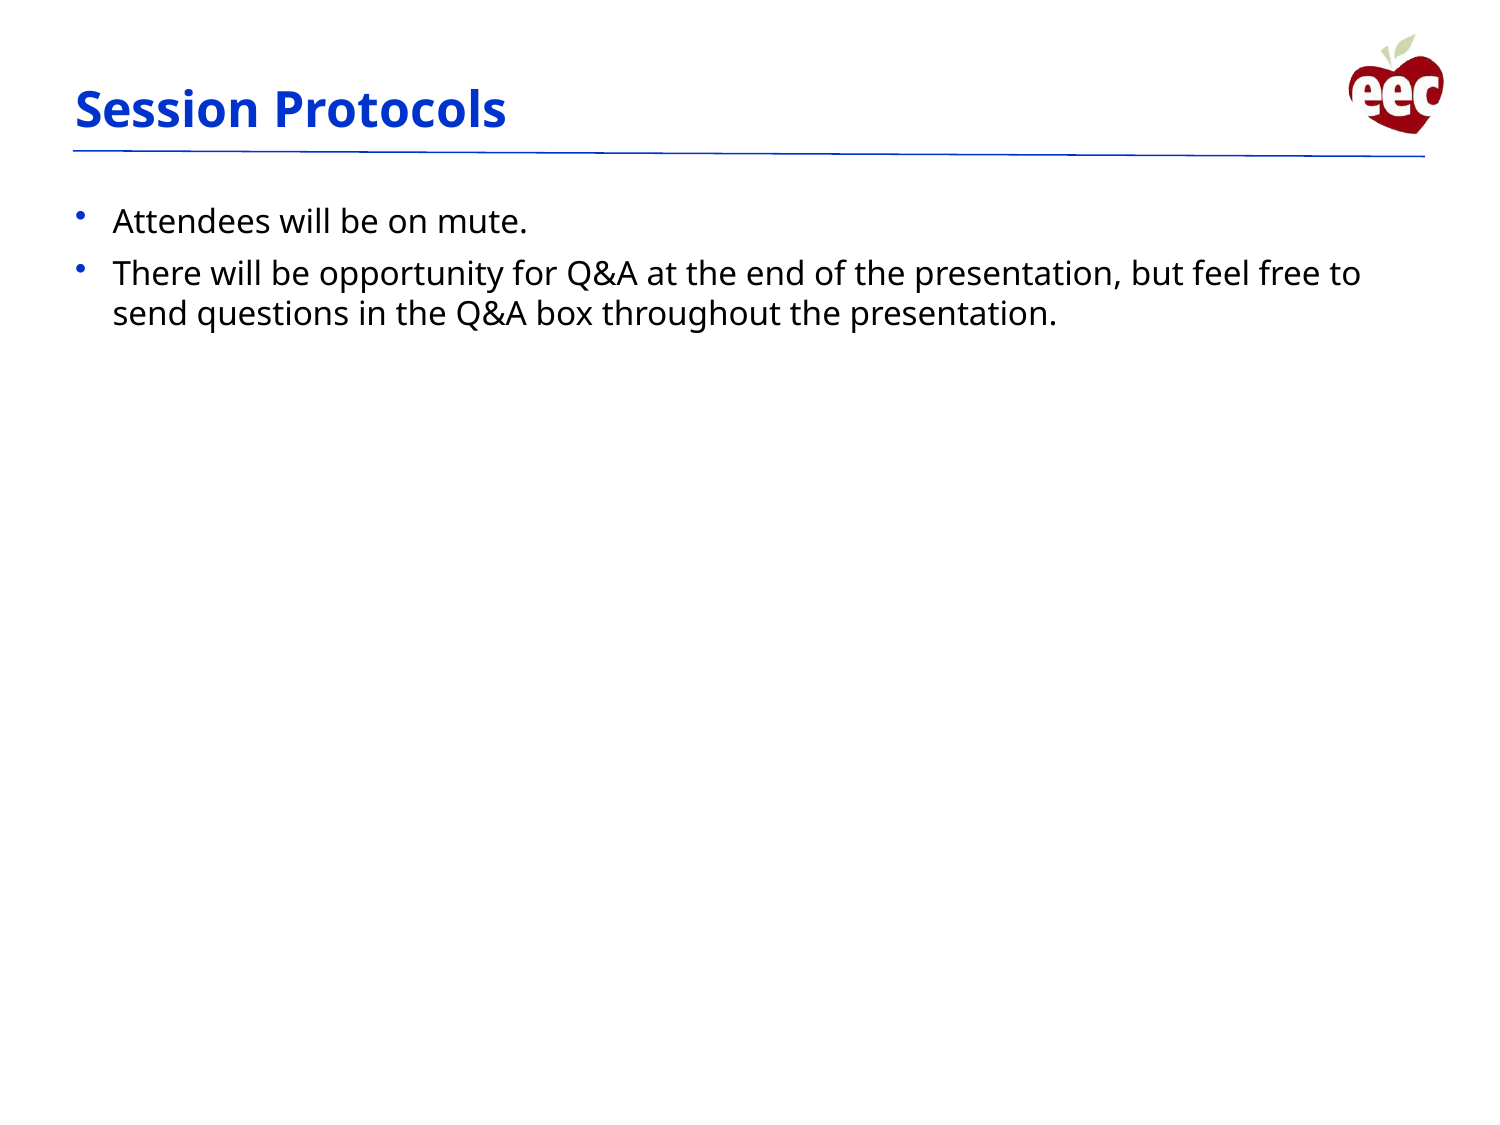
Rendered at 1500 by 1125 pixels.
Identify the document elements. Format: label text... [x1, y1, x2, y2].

list Attendees will be on mute. There will be opportunity for Q&A at the end of the presentation, but feel free to send questions in the Q&A box throughout the presentation. [74, 199, 1426, 994]
title Session Protocols [74, 24, 1320, 138]
picture [1342, 29, 1451, 138]
